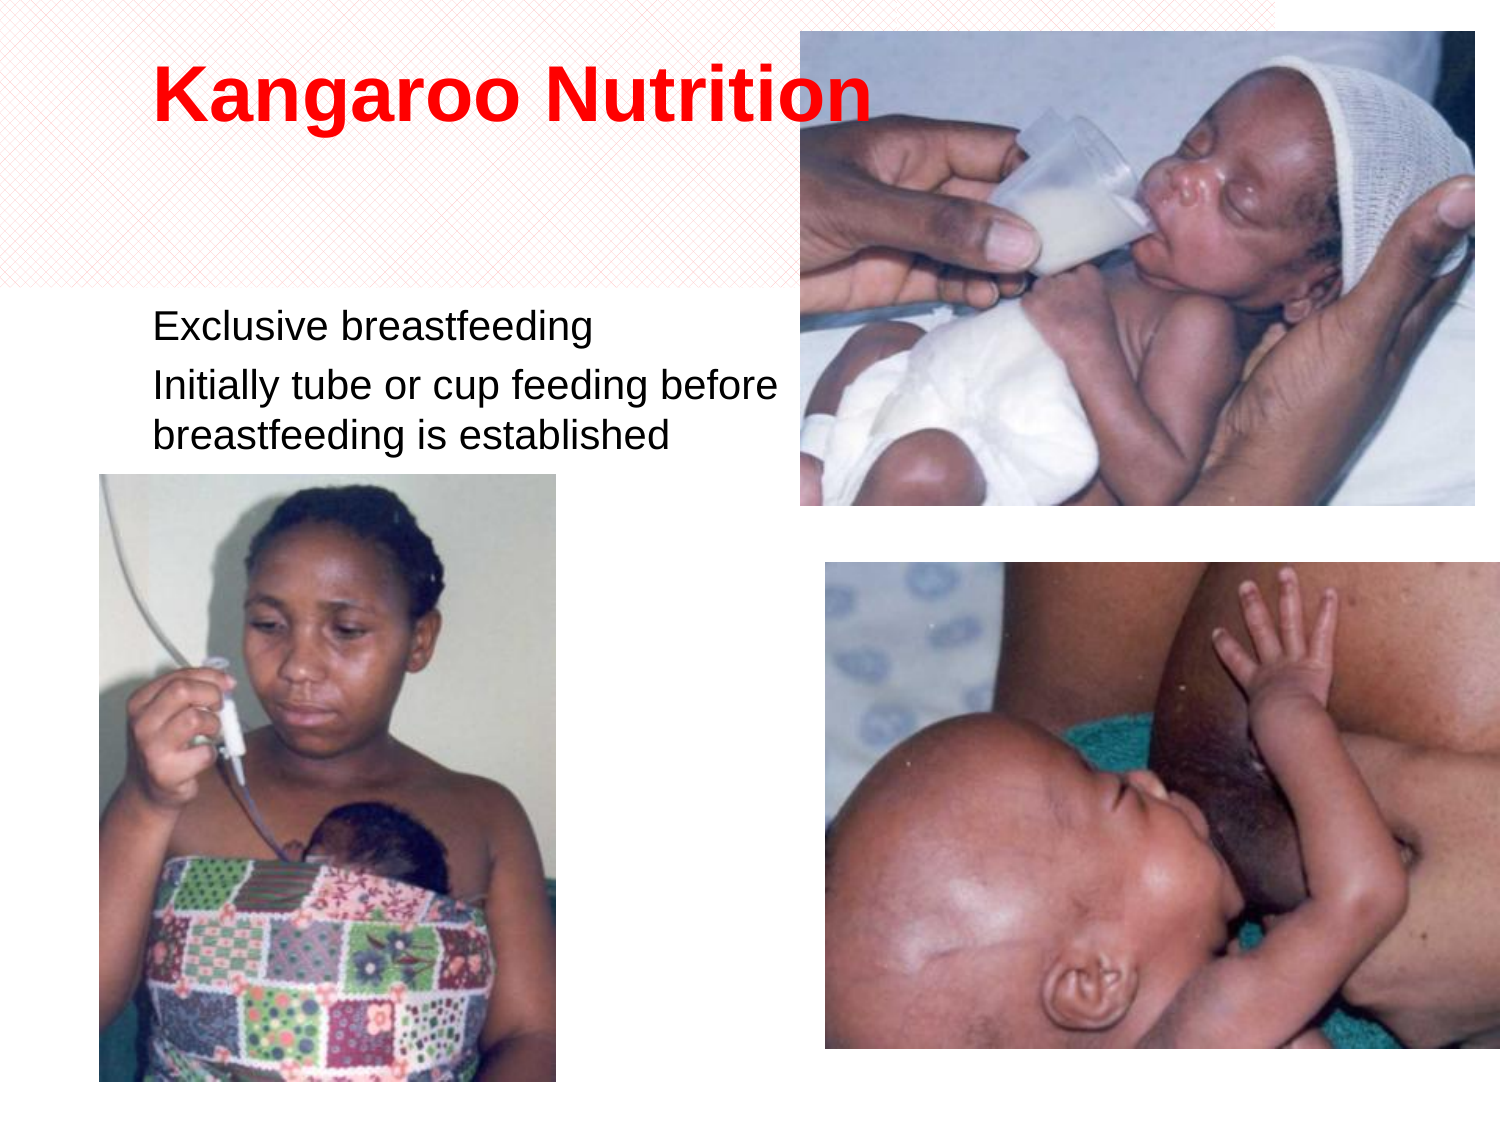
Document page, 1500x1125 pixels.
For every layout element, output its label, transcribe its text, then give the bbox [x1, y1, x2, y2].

list Exclusive breastfeeding Initially tube or cup feeding before breastfeeding is established [137, 174, 826, 1038]
picture [99, 474, 556, 1082]
picture [799, 31, 1476, 506]
title Kangaroo Nutrition [137, 37, 794, 143]
picture [824, 562, 1500, 1049]
